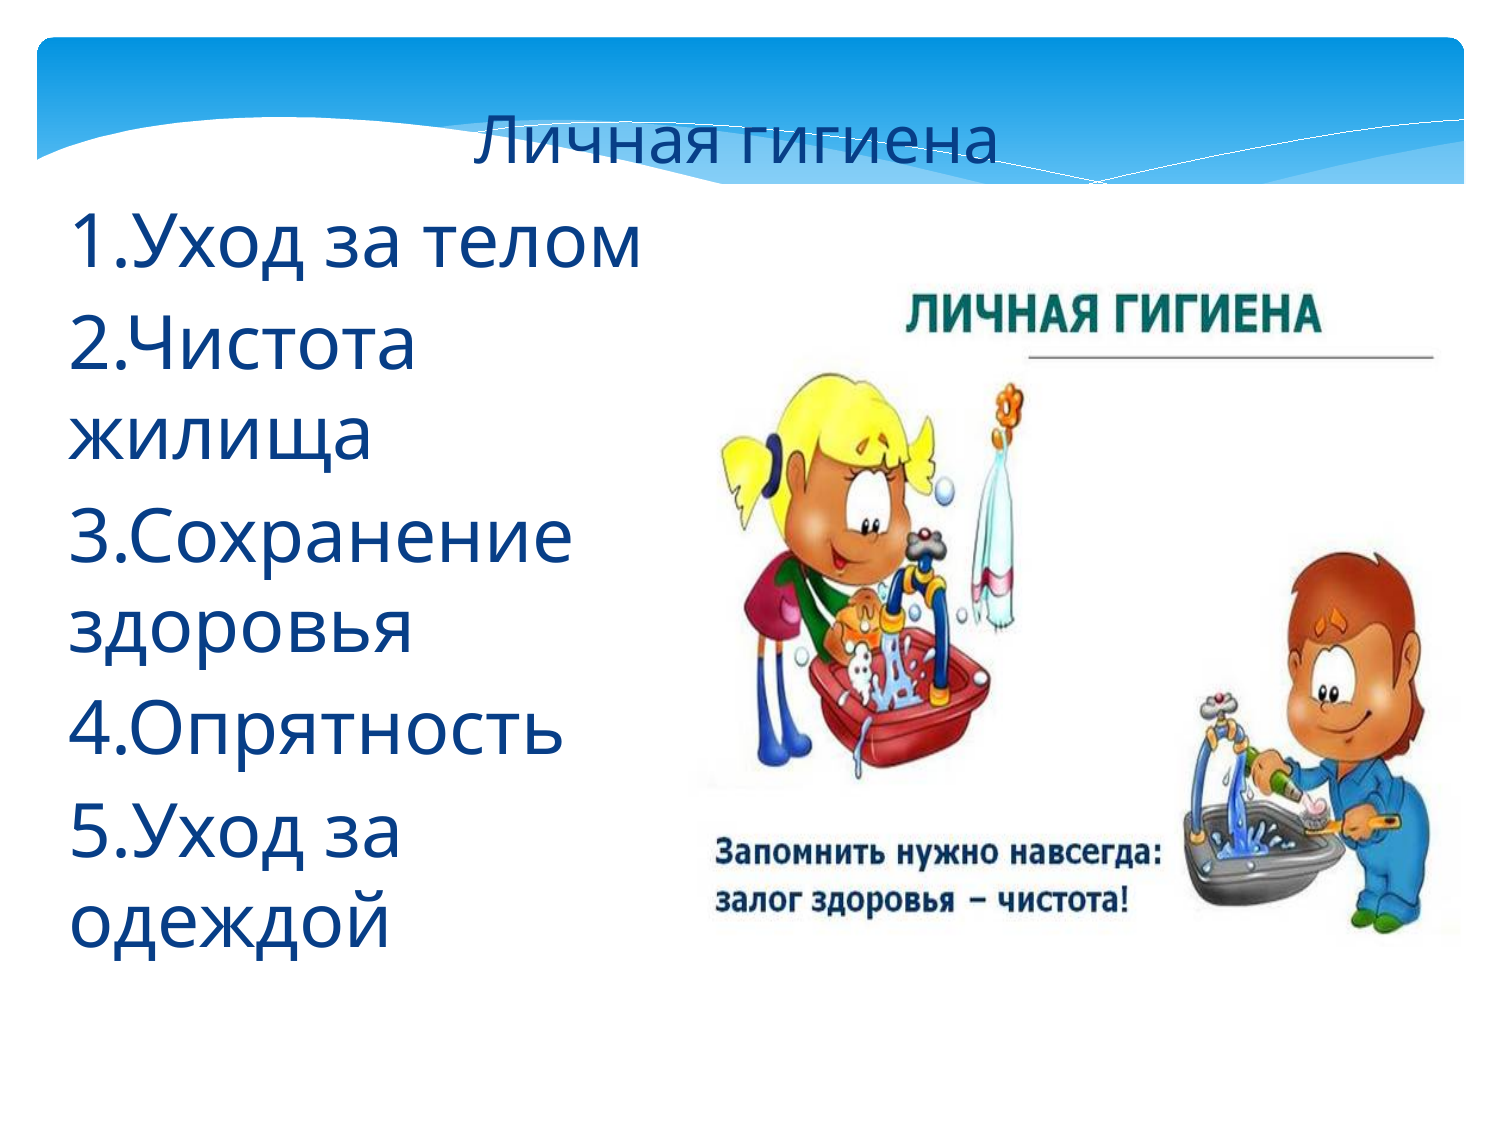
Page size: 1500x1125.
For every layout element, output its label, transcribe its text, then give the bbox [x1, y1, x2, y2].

title Личная гигиена [112, 66, 1365, 185]
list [678, 184, 1471, 965]
list 1.Уход за телом 2.Чистота жилища 3.Сохранение здоровья 4.Опрятность 5.Уход за одеждой [53, 184, 700, 976]
